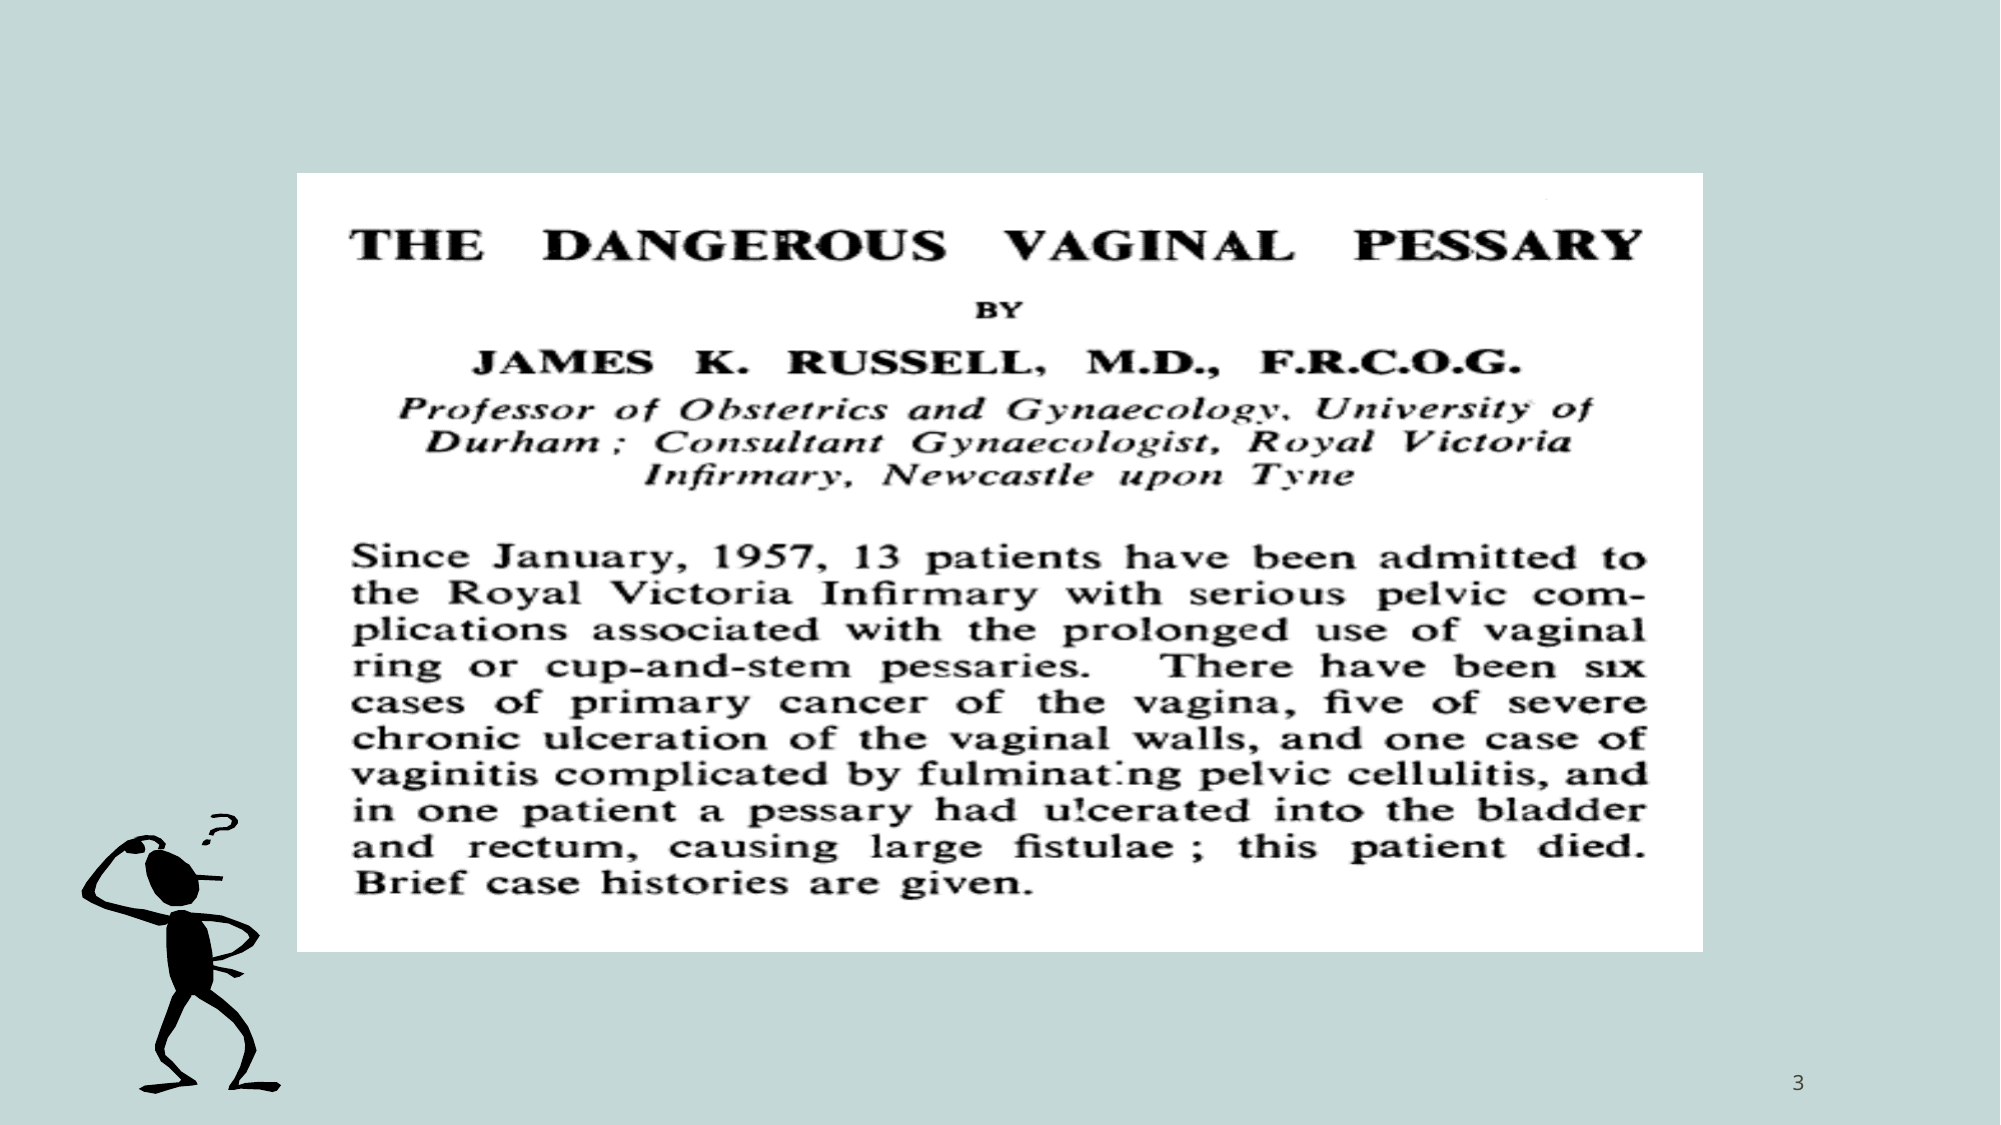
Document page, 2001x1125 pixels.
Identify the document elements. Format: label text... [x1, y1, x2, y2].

picture [297, 173, 1703, 952]
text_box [80, 813, 282, 1095]
slide_number 3 [1777, 1061, 1938, 1107]
